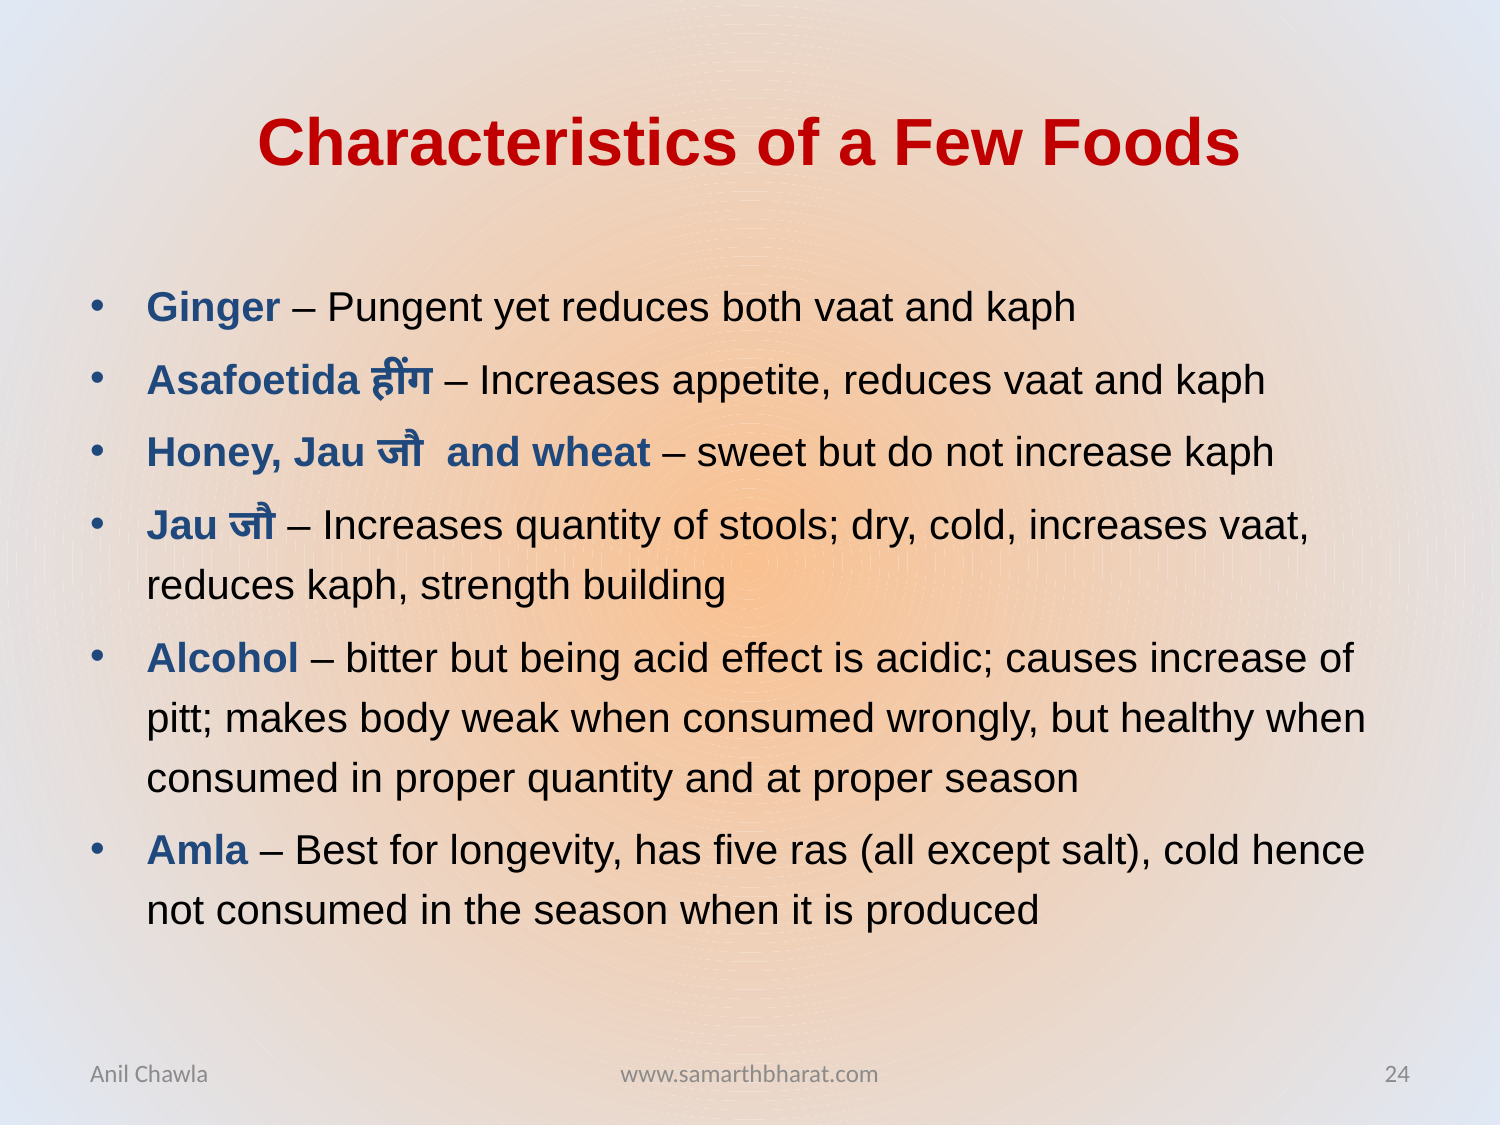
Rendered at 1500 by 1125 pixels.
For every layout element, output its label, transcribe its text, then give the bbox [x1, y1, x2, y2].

slide_number 24 [1074, 1042, 1425, 1103]
slide_number Anil Chawla [75, 1042, 425, 1103]
list Ginger – Pungent yet reduces both vaat and kaph Asafoetida हींग – Increases appetite, reduces vaat and kaph Honey, Jau जौ and wheat – sweet but do not increase kaph Jau जौ – Increases quantity of stools; dry, cold, increases vaat, reduces kaph, strength building Alcohol – bitter but being acid effect is acidic; causes increase of pitt; makes body weak when consumed wrongly, but healthy when consumed in proper quantity and at proper season Amla – Best for longevity, has five ras (all except salt), cold hence not consumed in the season when it is produced [75, 262, 1425, 1005]
footer www.samarthbharat.com [512, 1042, 988, 1103]
title Characteristics of a Few Foods [75, 45, 1425, 233]
